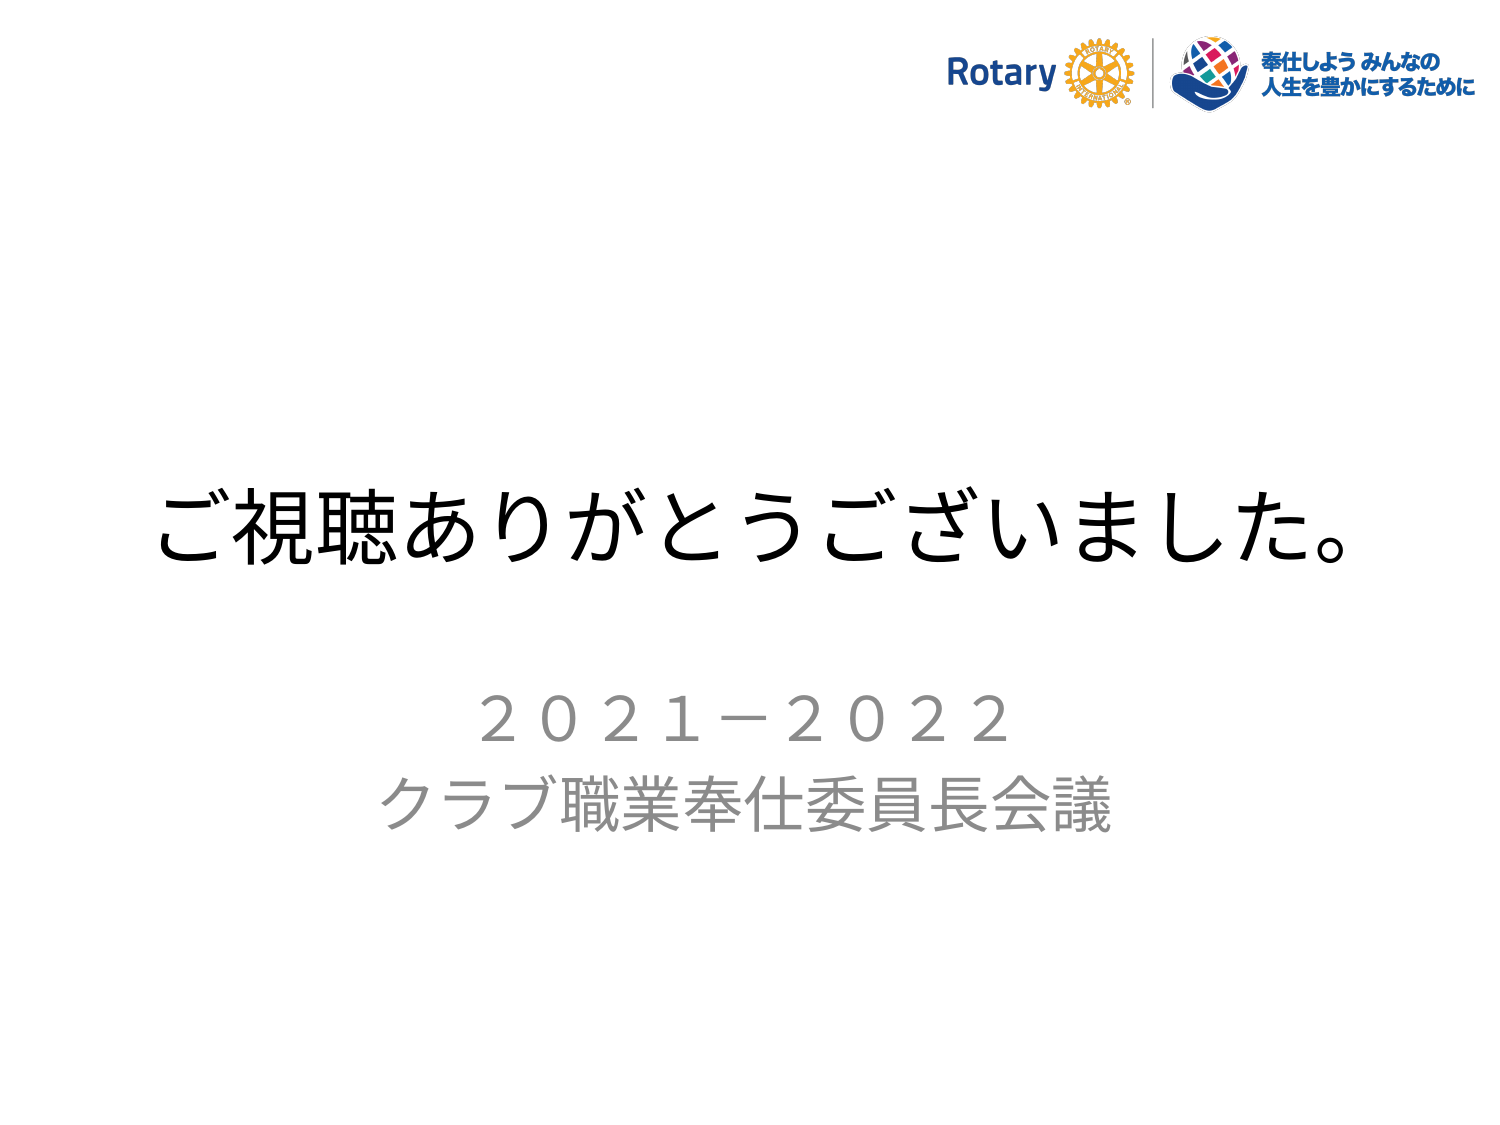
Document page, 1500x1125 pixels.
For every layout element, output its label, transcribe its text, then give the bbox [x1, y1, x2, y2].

text_box ご視聴ありがとうございました。 [134, 468, 1447, 583]
picture [926, 2, 1497, 144]
text_box ２０２１－２０２２ クラブ職業奉仕委員長会議 [289, 672, 1199, 848]
